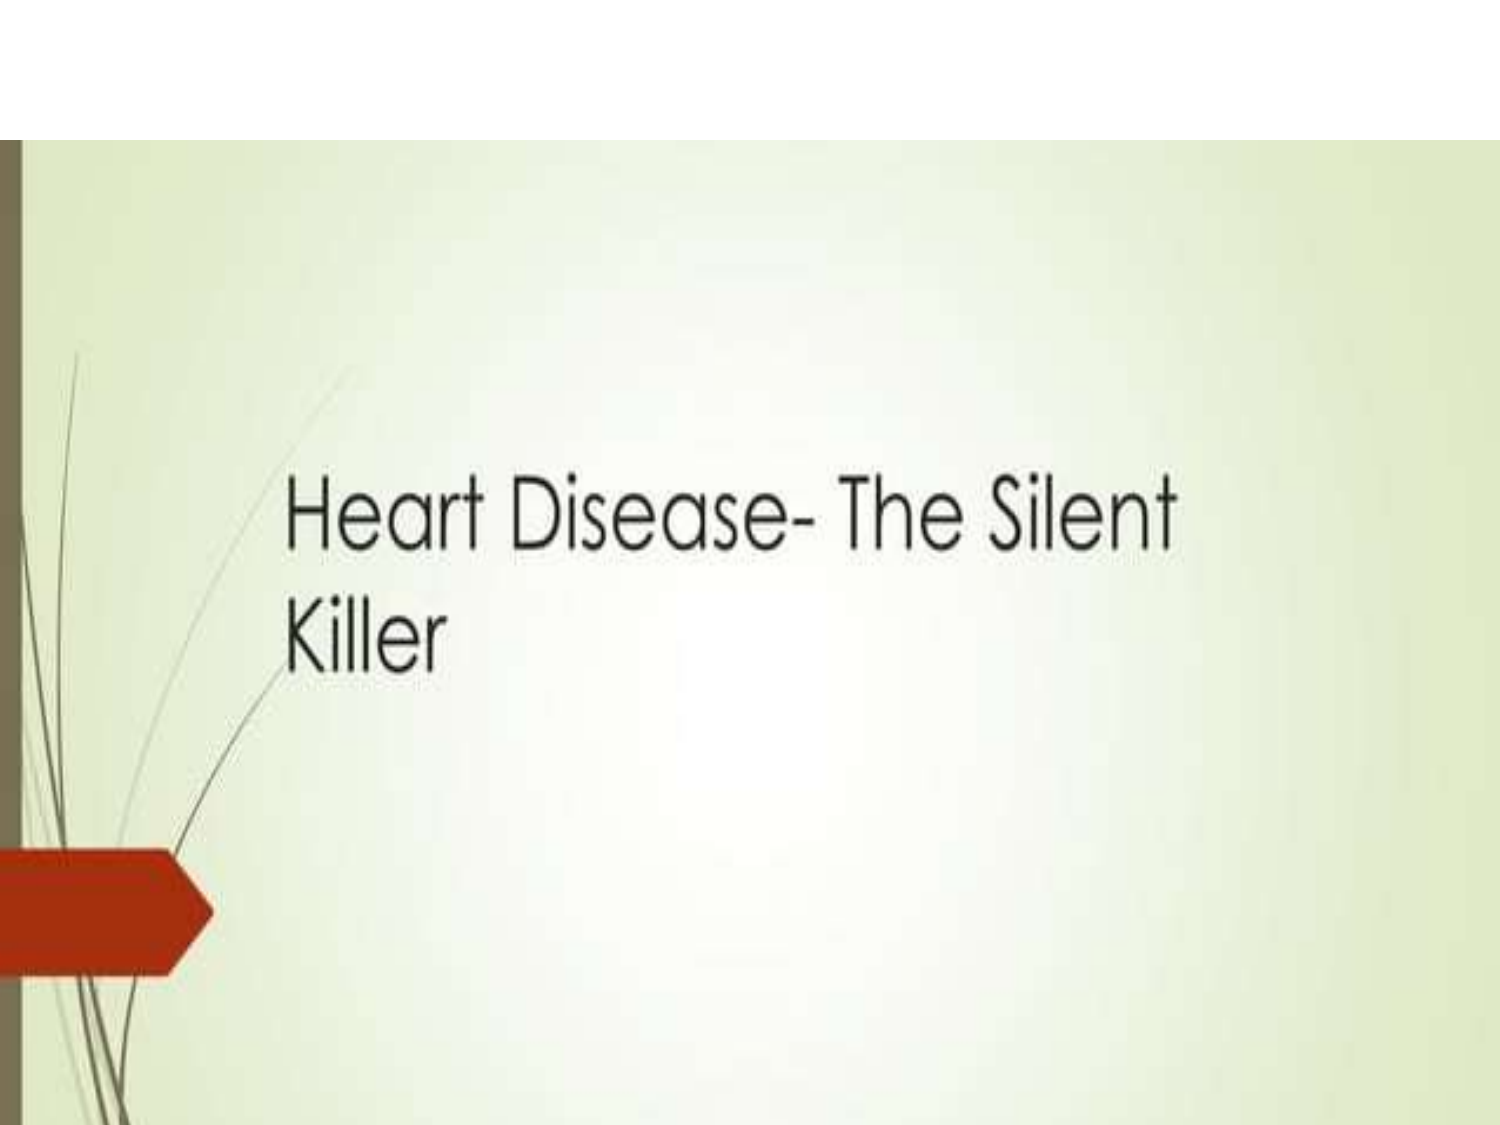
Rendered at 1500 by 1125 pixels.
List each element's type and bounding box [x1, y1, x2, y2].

picture [0, 139, 1500, 1125]
